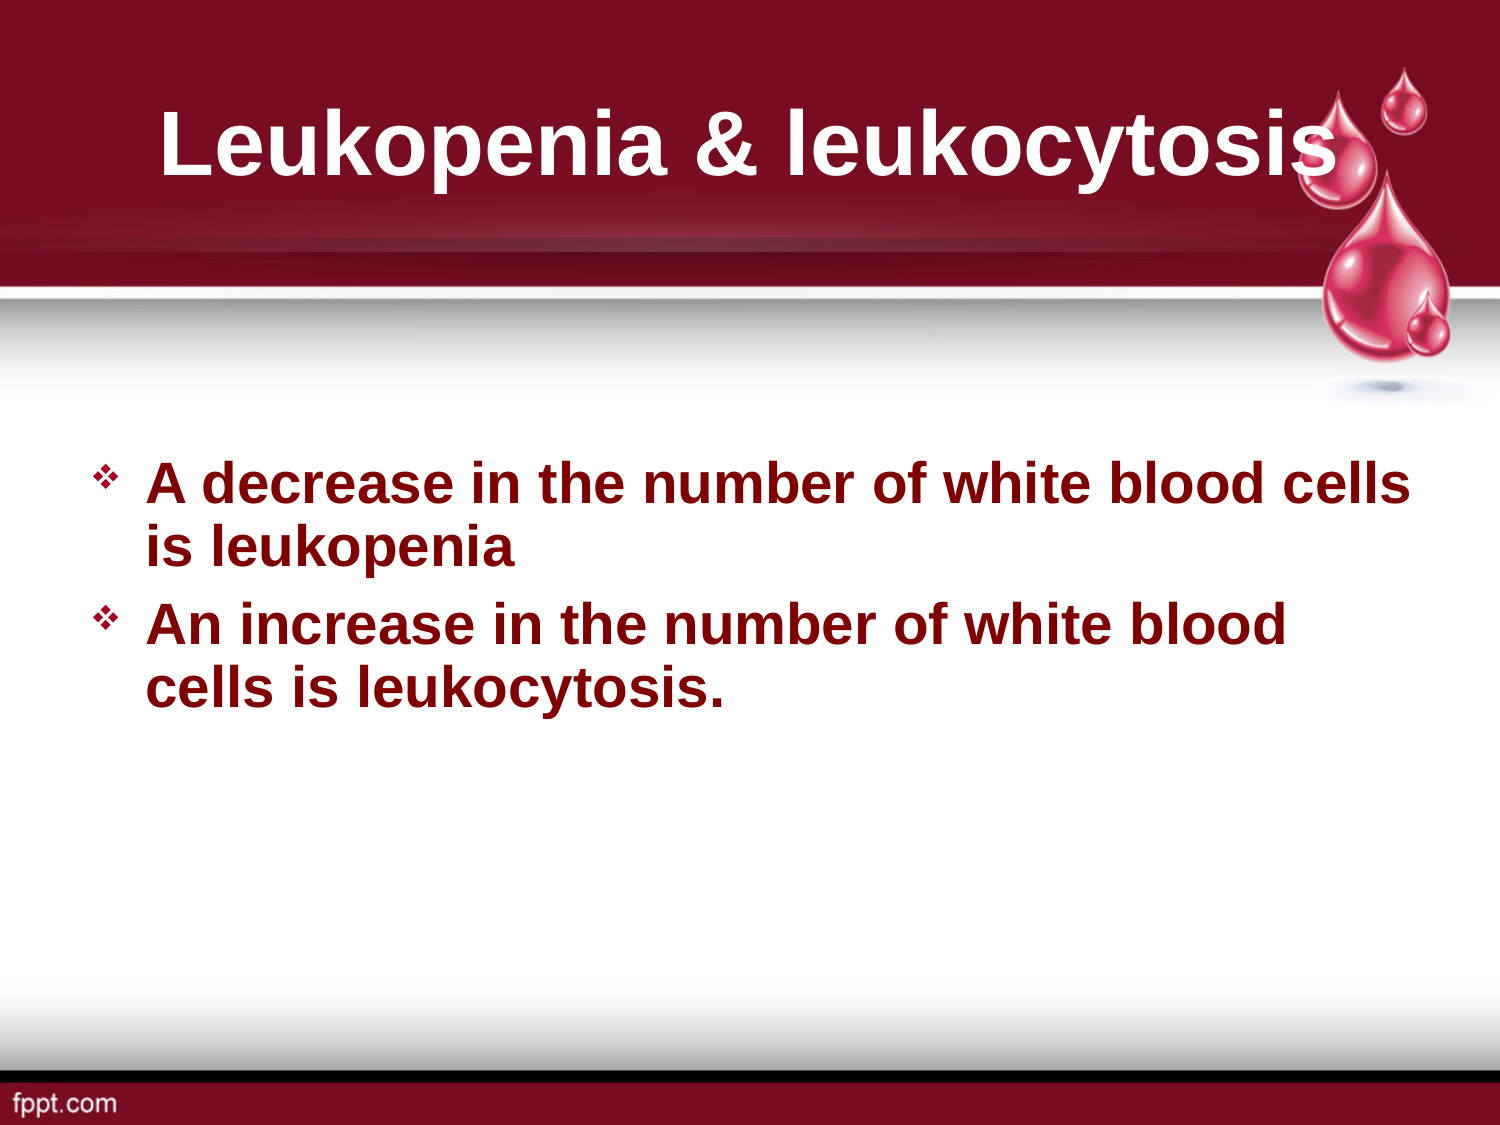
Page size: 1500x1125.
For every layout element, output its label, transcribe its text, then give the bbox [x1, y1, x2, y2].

list A decrease in the number of white blood cells is leukopenia An increase in the number of white blood cells is leukocytosis. [74, 445, 1448, 776]
title Leukopenia & leukocytosis [74, 44, 1426, 233]
picture [0, 0, 1500, 1125]
